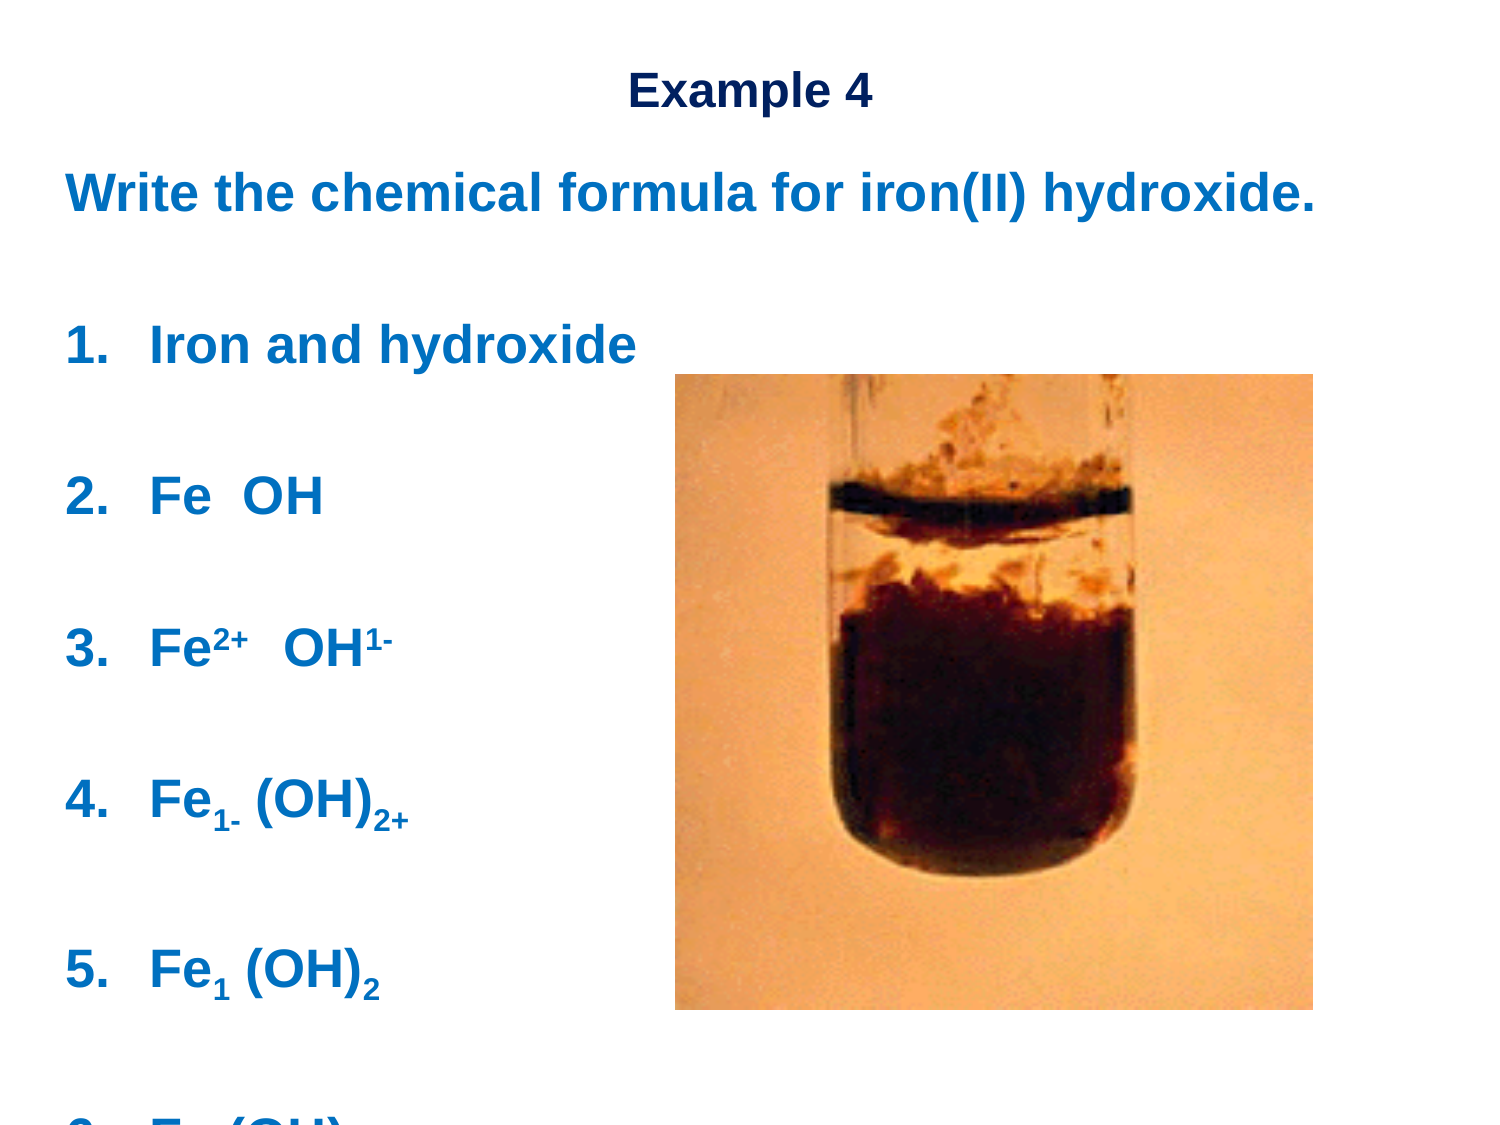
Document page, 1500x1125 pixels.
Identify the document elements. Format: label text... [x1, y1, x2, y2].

picture [674, 374, 1313, 1011]
subtitle Write the chemical formula for iron(II) hydroxide. Iron and hydroxide Fe OH Fe2+ OH1- Fe1- (OH)2+ Fe1 (OH)2 Fe (OH)2 [50, 149, 1475, 1013]
title Example 4 [112, 50, 1388, 125]
